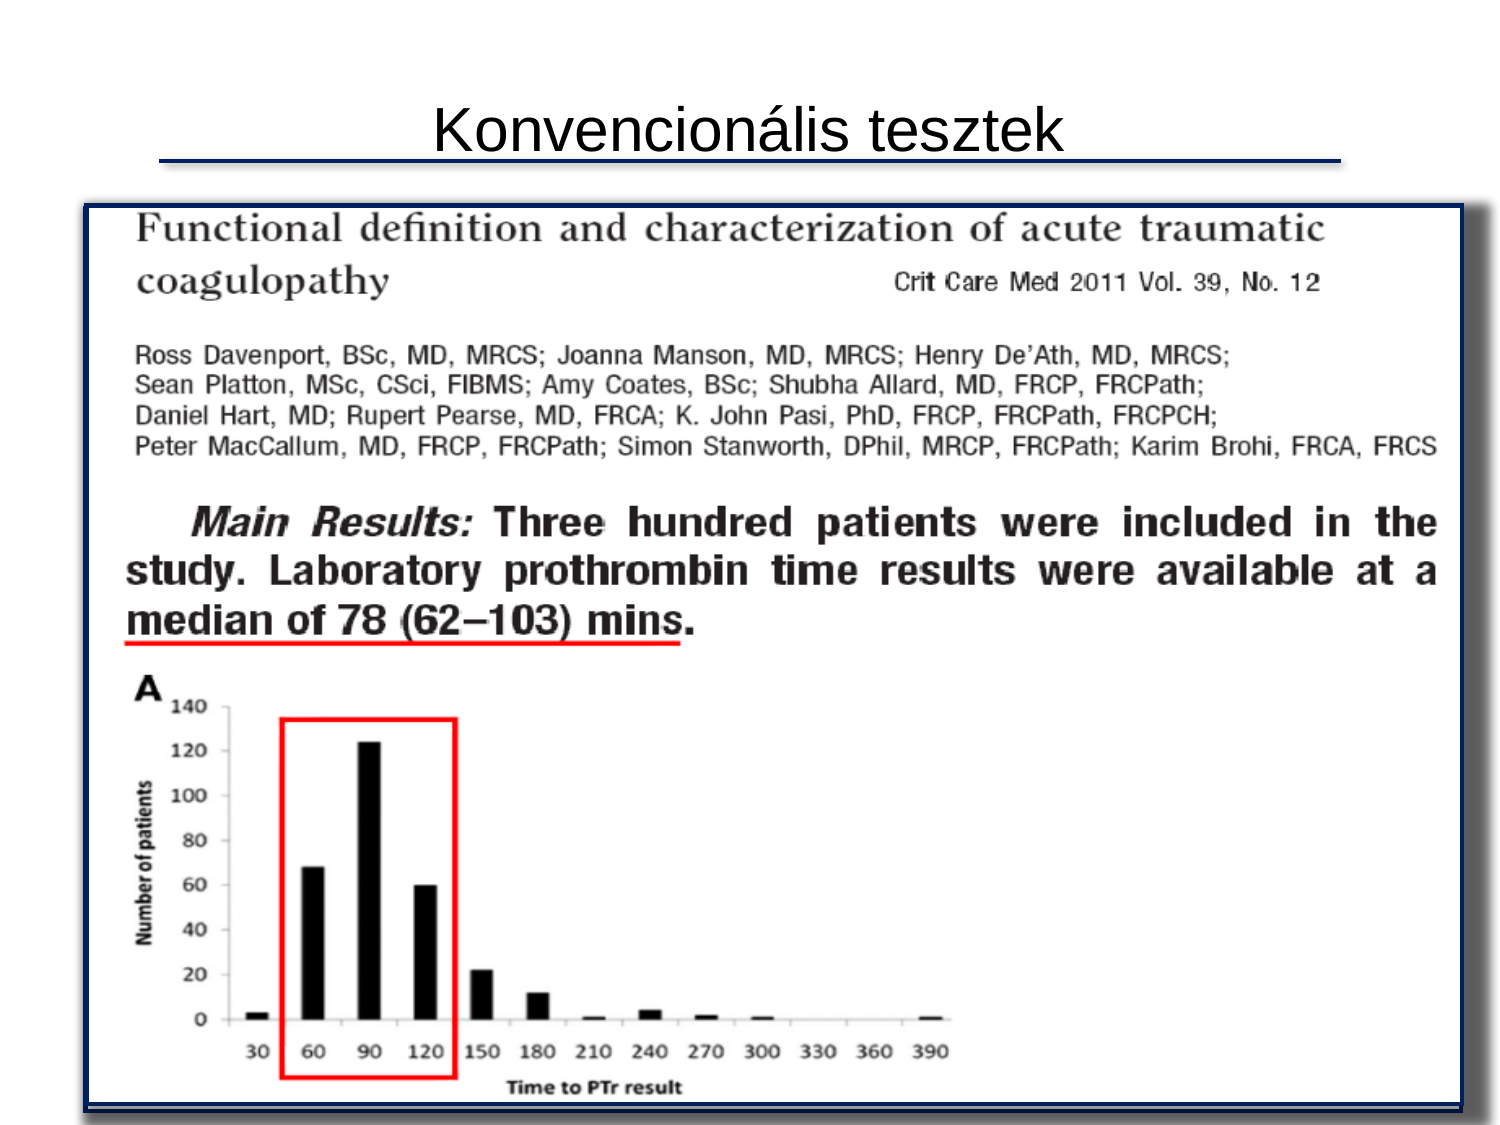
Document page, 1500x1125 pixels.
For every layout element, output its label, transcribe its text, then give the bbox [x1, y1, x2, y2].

picture [87, 207, 1460, 1109]
text_box Konvencionális tesztek [70, 51, 1429, 164]
